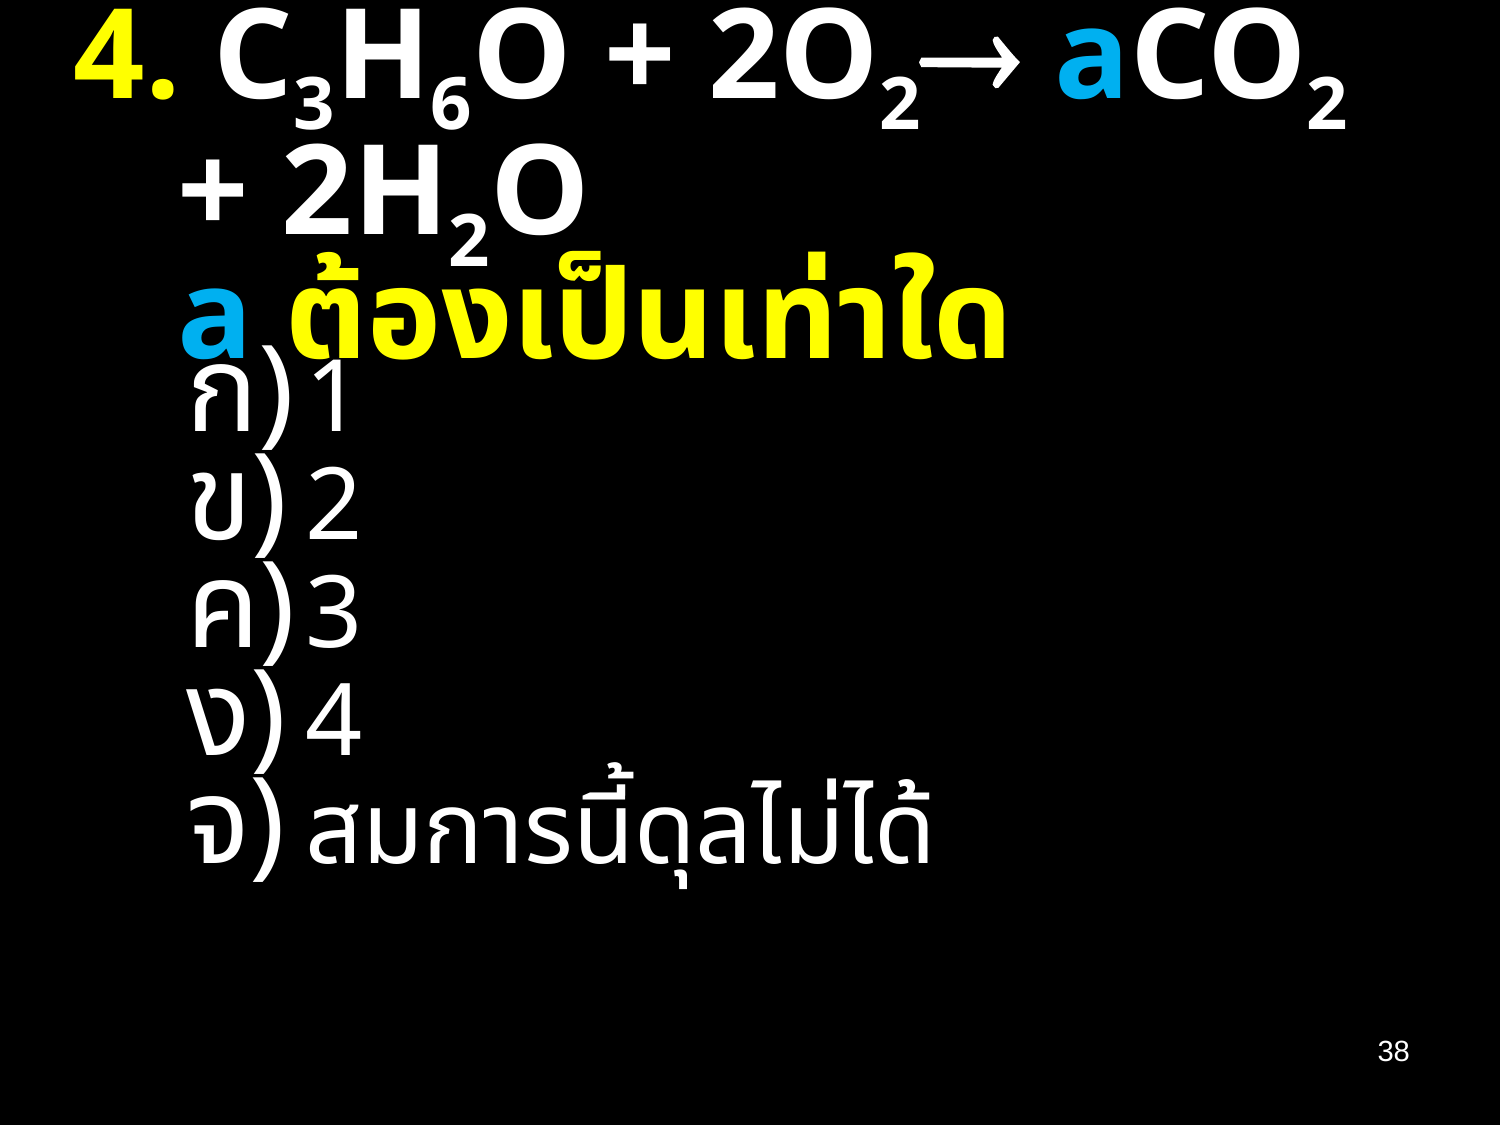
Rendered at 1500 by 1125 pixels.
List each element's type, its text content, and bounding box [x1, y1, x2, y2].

slide_number 38 [1074, 1024, 1426, 1103]
title 4. C3H6O + 2O2 aCO2 + 2H2O a ต้องเป็นเท่าใด [58, 0, 1454, 390]
list 1 2 3 4 สมการนี้ดุลไม่ได้ [170, 337, 1459, 992]
